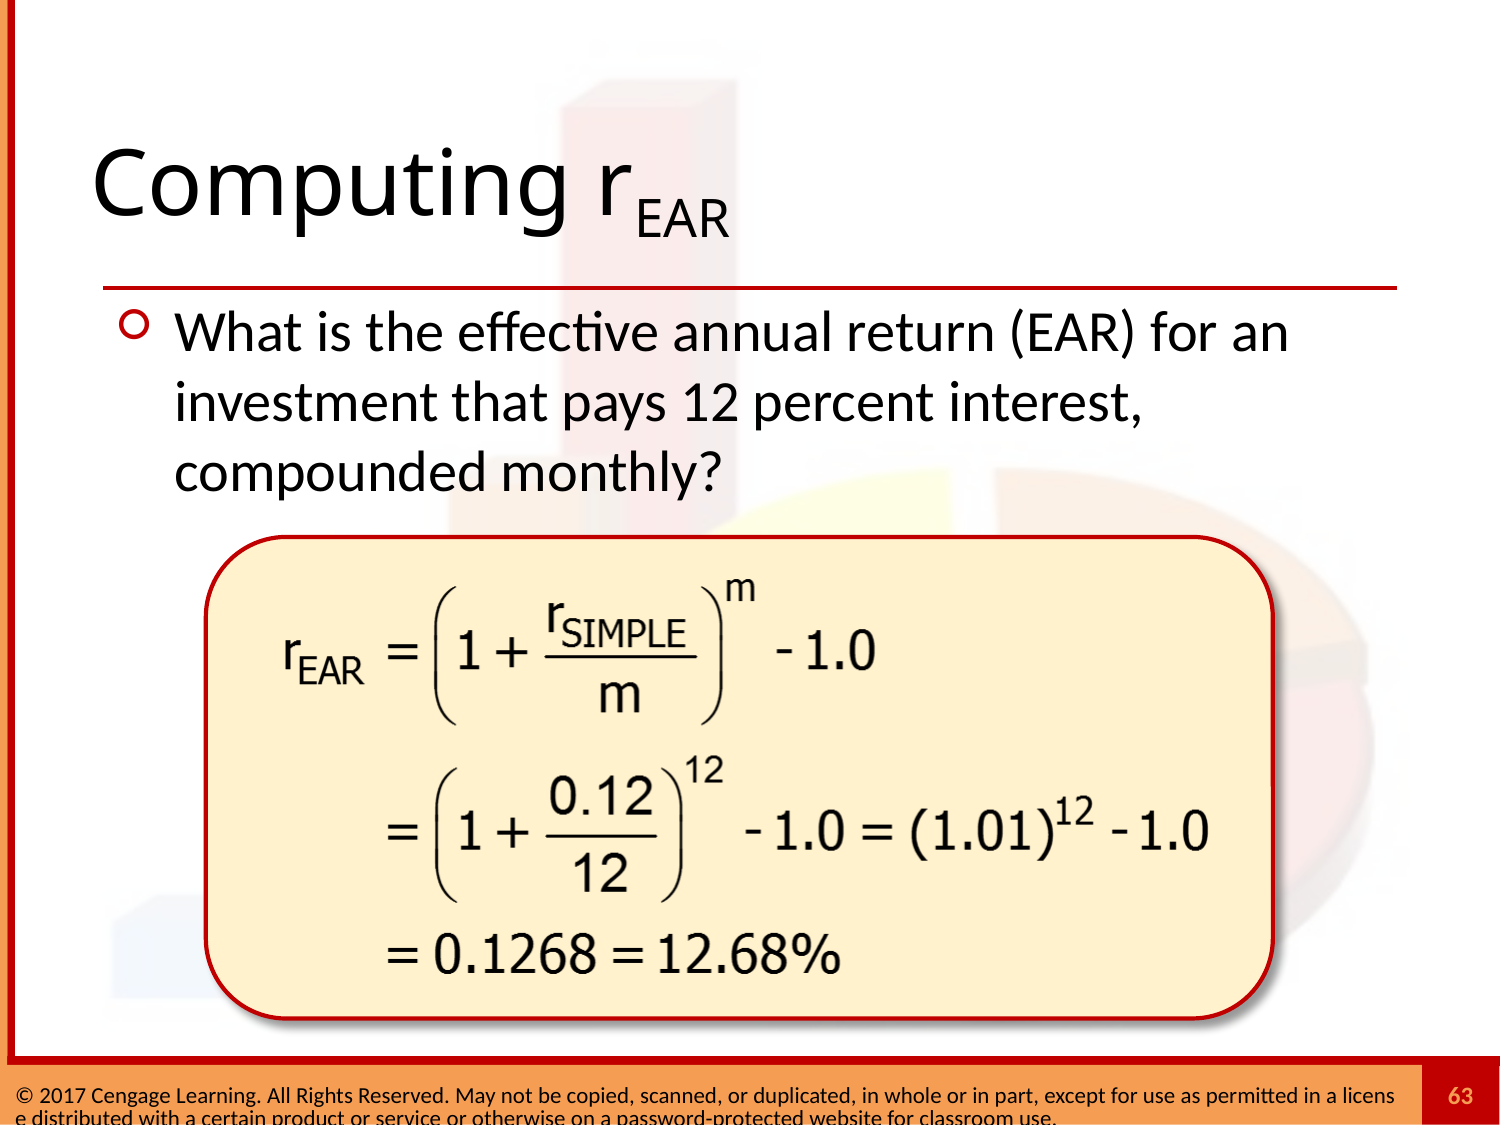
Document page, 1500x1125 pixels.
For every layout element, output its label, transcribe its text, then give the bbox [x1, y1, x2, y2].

list What is the effective annual return (EAR) for an investment that pays 12 percent interest, compounded monthly? [103, 285, 1439, 577]
slide_number 63 [1421, 1064, 1500, 1125]
footer © 2017 Cengage Learning. All Rights Reserved. May not be copied, scanned, or duplicated, in whole or in part, except for use as permitted in a license distributed with a certain product or service or otherwise on a password-protected website for classroom use. [0, 1064, 1421, 1125]
title Computing rEAR [75, 87, 1463, 275]
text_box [205, 536, 1273, 1019]
